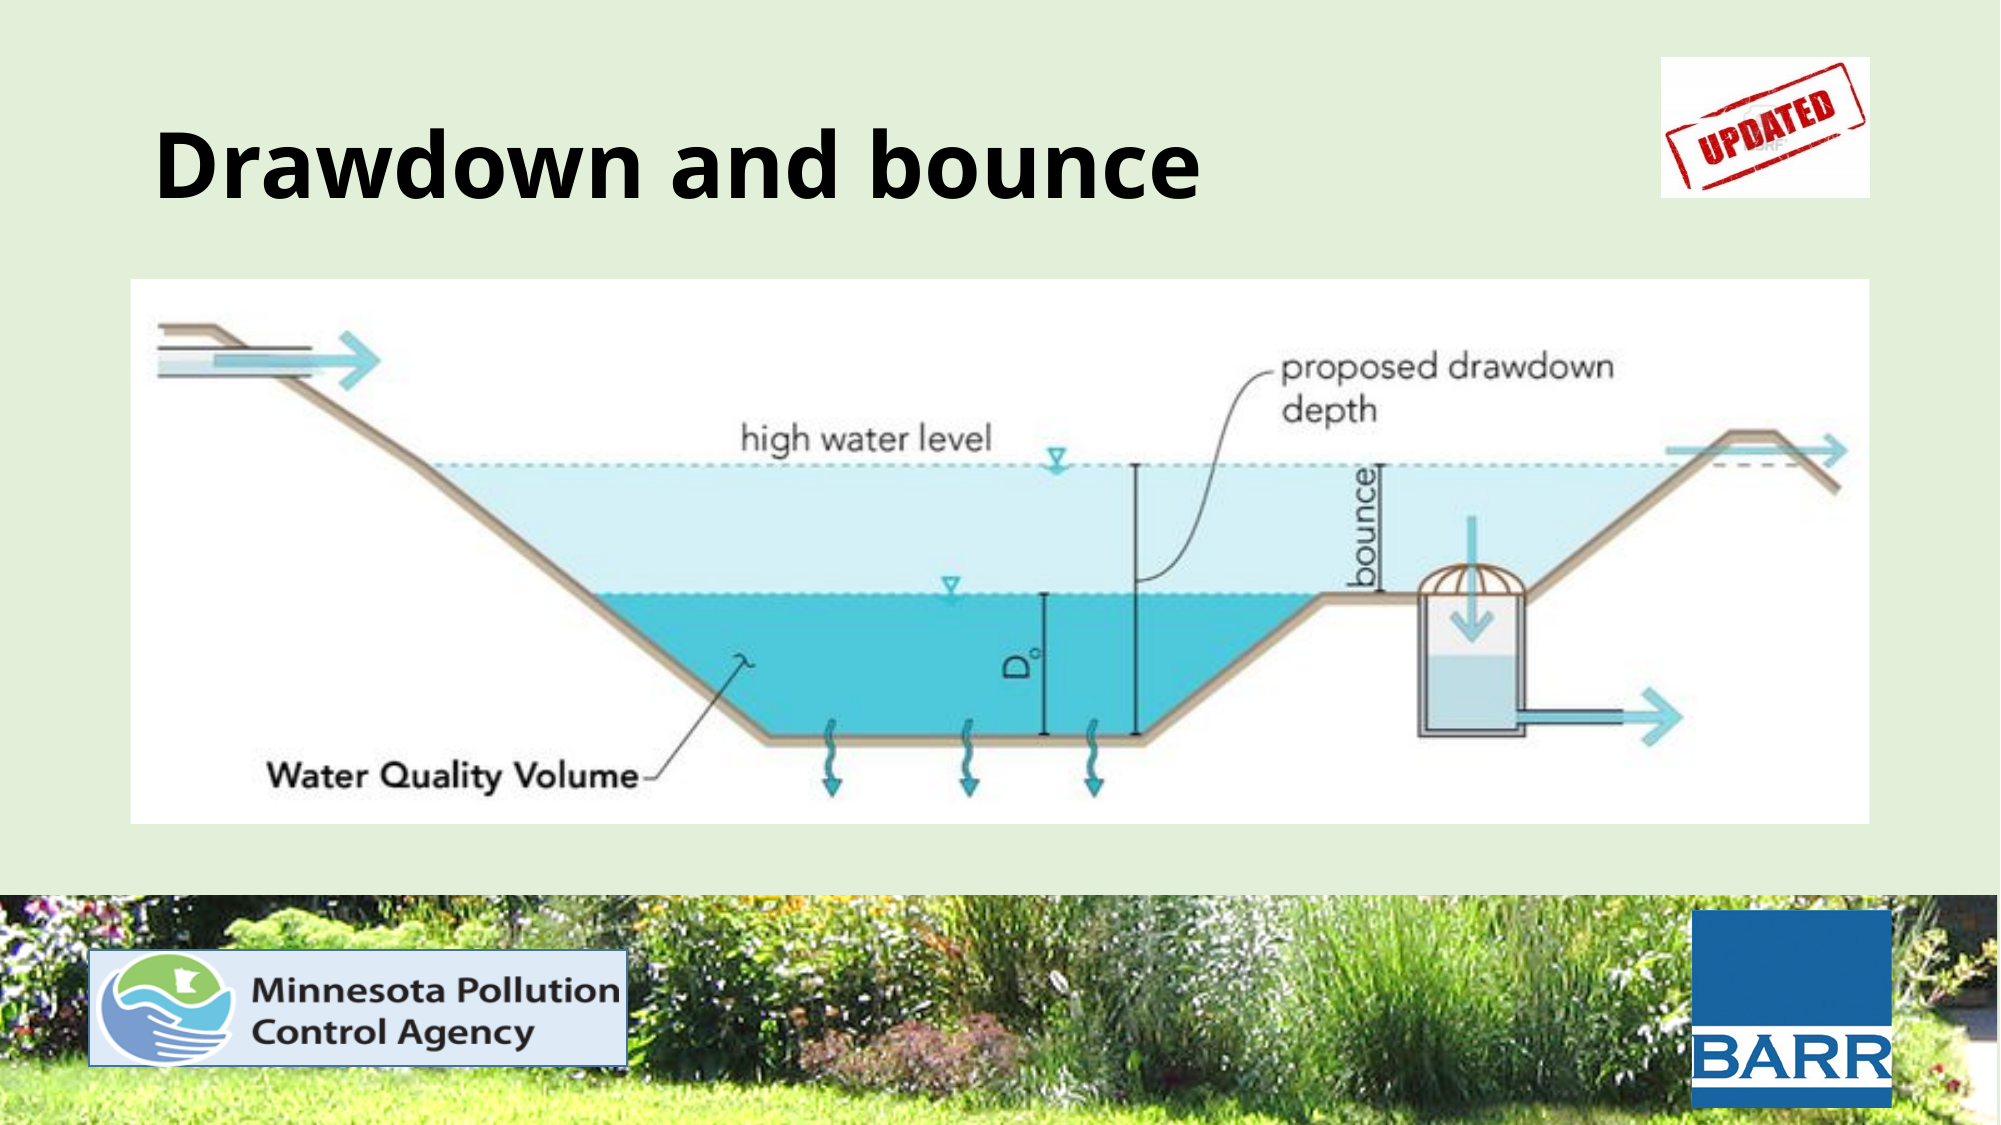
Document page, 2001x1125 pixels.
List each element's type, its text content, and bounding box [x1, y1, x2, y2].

picture [130, 279, 1870, 824]
picture [0, 895, 1998, 1125]
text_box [88, 949, 628, 1067]
picture [1661, 57, 1870, 198]
title Drawdown and bounce [137, 59, 1863, 278]
